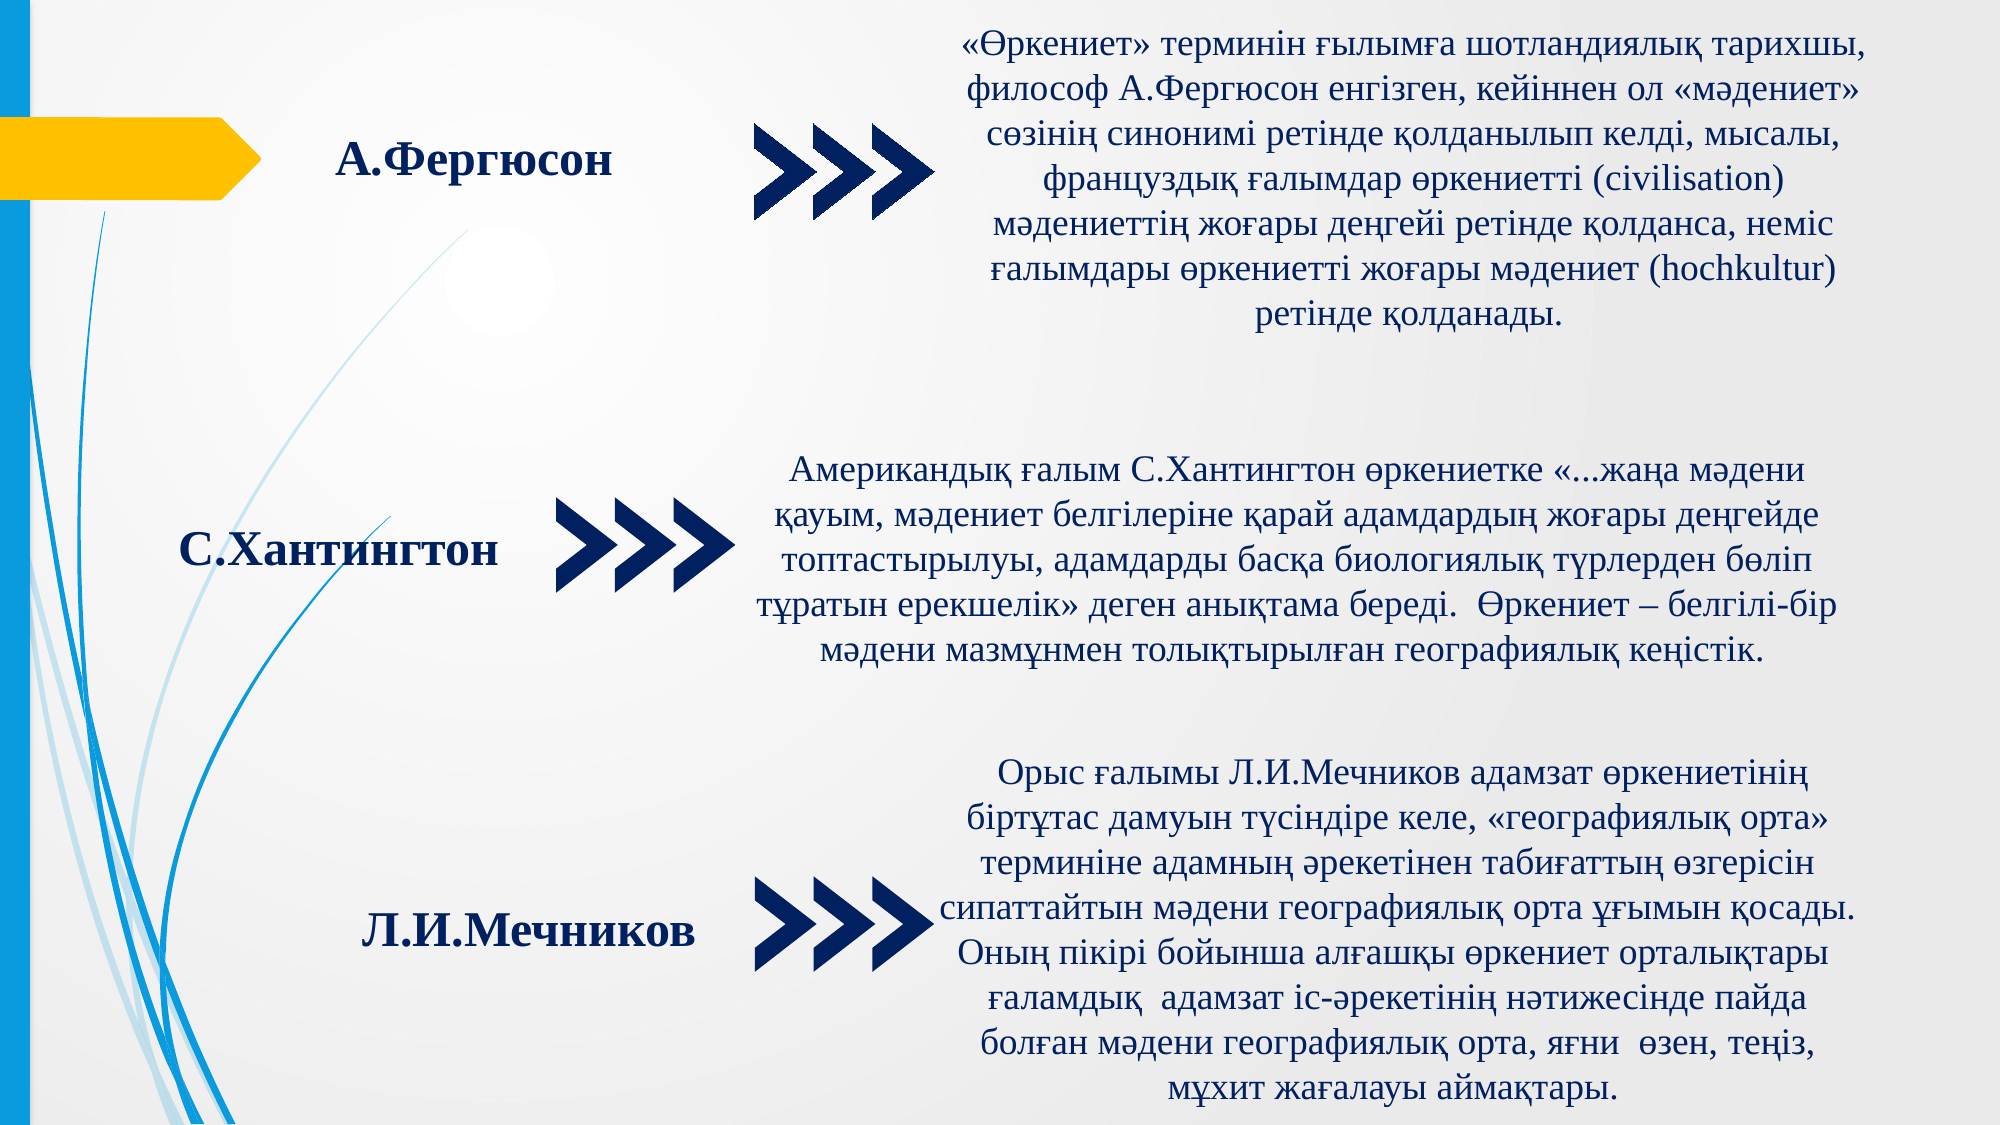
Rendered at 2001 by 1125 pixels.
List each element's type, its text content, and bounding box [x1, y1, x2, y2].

text_box «Өркениет» терминін ғылымға шотландиялық тарихшы, философ А.Фергюсон енгізген, кейіннен ол «мәдениет» сөзінің синонимі ретінде қолданылып келді, мысалы, француздық ғалымдар өркениетті (civilisation) мәдениеттің жоғары деңгейі ретінде қолданса, неміс ғалымдары өркениетті жоғары мәдениет (hochkultur) ретінде қолданады. [958, 13, 1870, 334]
text_box [673, 497, 736, 593]
text_box [872, 876, 935, 972]
text_box [754, 876, 817, 972]
text_box [872, 123, 935, 220]
text_box [813, 123, 876, 220]
text_box [556, 497, 618, 593]
text_box [614, 497, 677, 593]
text_box [754, 123, 817, 220]
text_box Американдық ғалым С.Хантингтон өркениетке «...жаңа мәдени қауым, мәдениет белгілеріне қарай адамдардың жоғары деңгейде топтастырылуы, адамдарды басқа биологиялық түрлерден бөліп тұратын ерекшелік» деген анықтама береді. Өркениет – белгілі-бір мәдени мазмұнмен толықтырылған географиялық кеңістік. [742, 439, 1853, 670]
text_box [813, 876, 876, 972]
text_box Орыс ғалымы Л.И.Мечников адамзат өркениетінің біртұтас дамуын түсіндіре келе, «географиялық орта» терминіне адамның әрекетінен табиғаттың өзгерісін сипаттайтын мәдени географиялық орта ұғымын қосады. Оның пікірі бойынша алғашқы өркениет орталықтары ғаламдық адамзат іс-әрекетінің нәтижесінде пайда болған мәдени географиялық орта, яғни өзен, теңіз, мұхит жағалауы аймақтары. [934, 742, 1863, 1107]
title А.Фергюсон [204, 0, 743, 186]
text_box С.Хантингтон [141, 514, 536, 576]
text_box Л.И.Мечников [307, 895, 764, 957]
